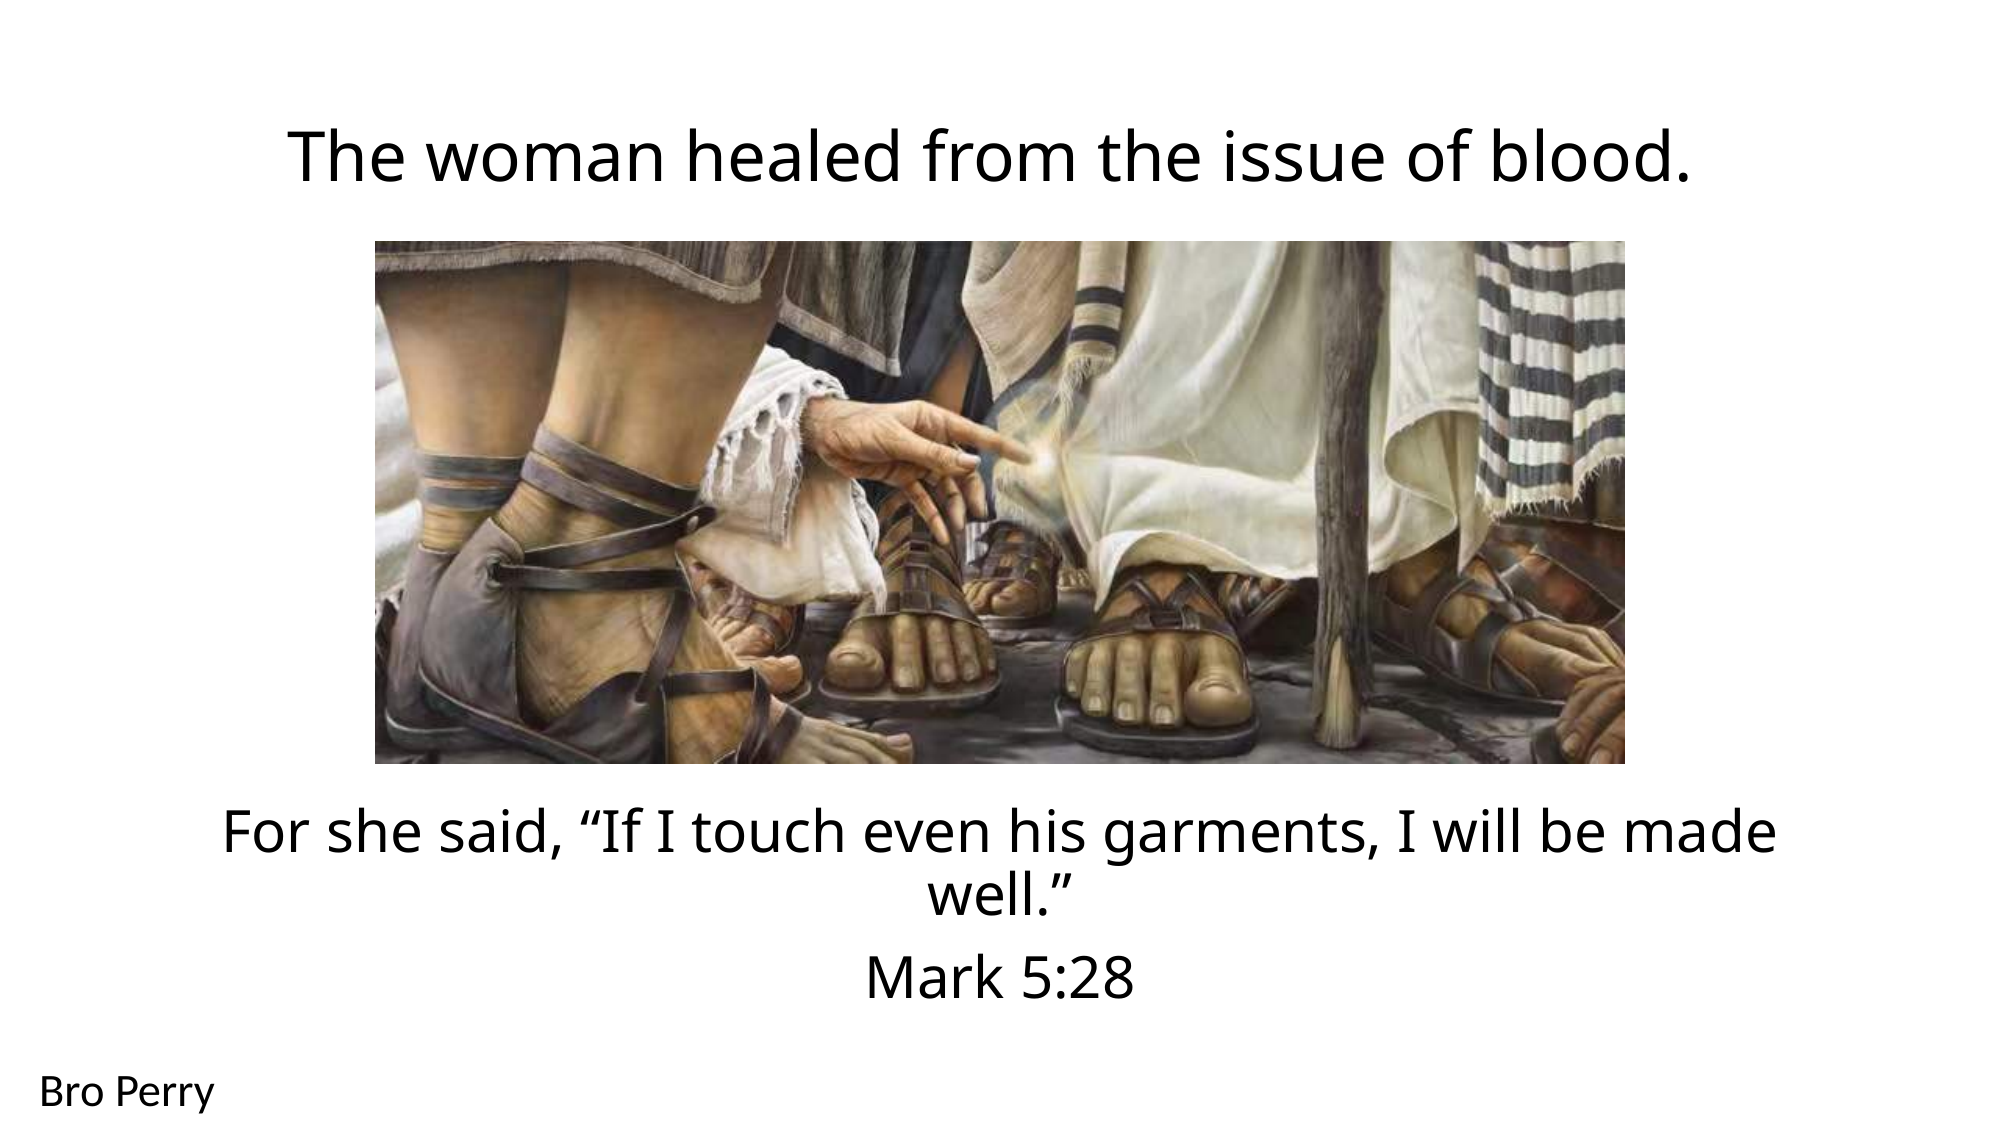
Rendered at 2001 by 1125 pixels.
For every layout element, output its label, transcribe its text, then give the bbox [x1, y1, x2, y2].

picture [374, 241, 1625, 764]
title The woman healed from the issue of blood. [249, 98, 1750, 204]
text_box Bro Perry [0, 1058, 255, 1124]
subtitle For she said, “If I touch even his garments, I will be made well.” Mark 5:28 [173, 794, 1827, 983]
